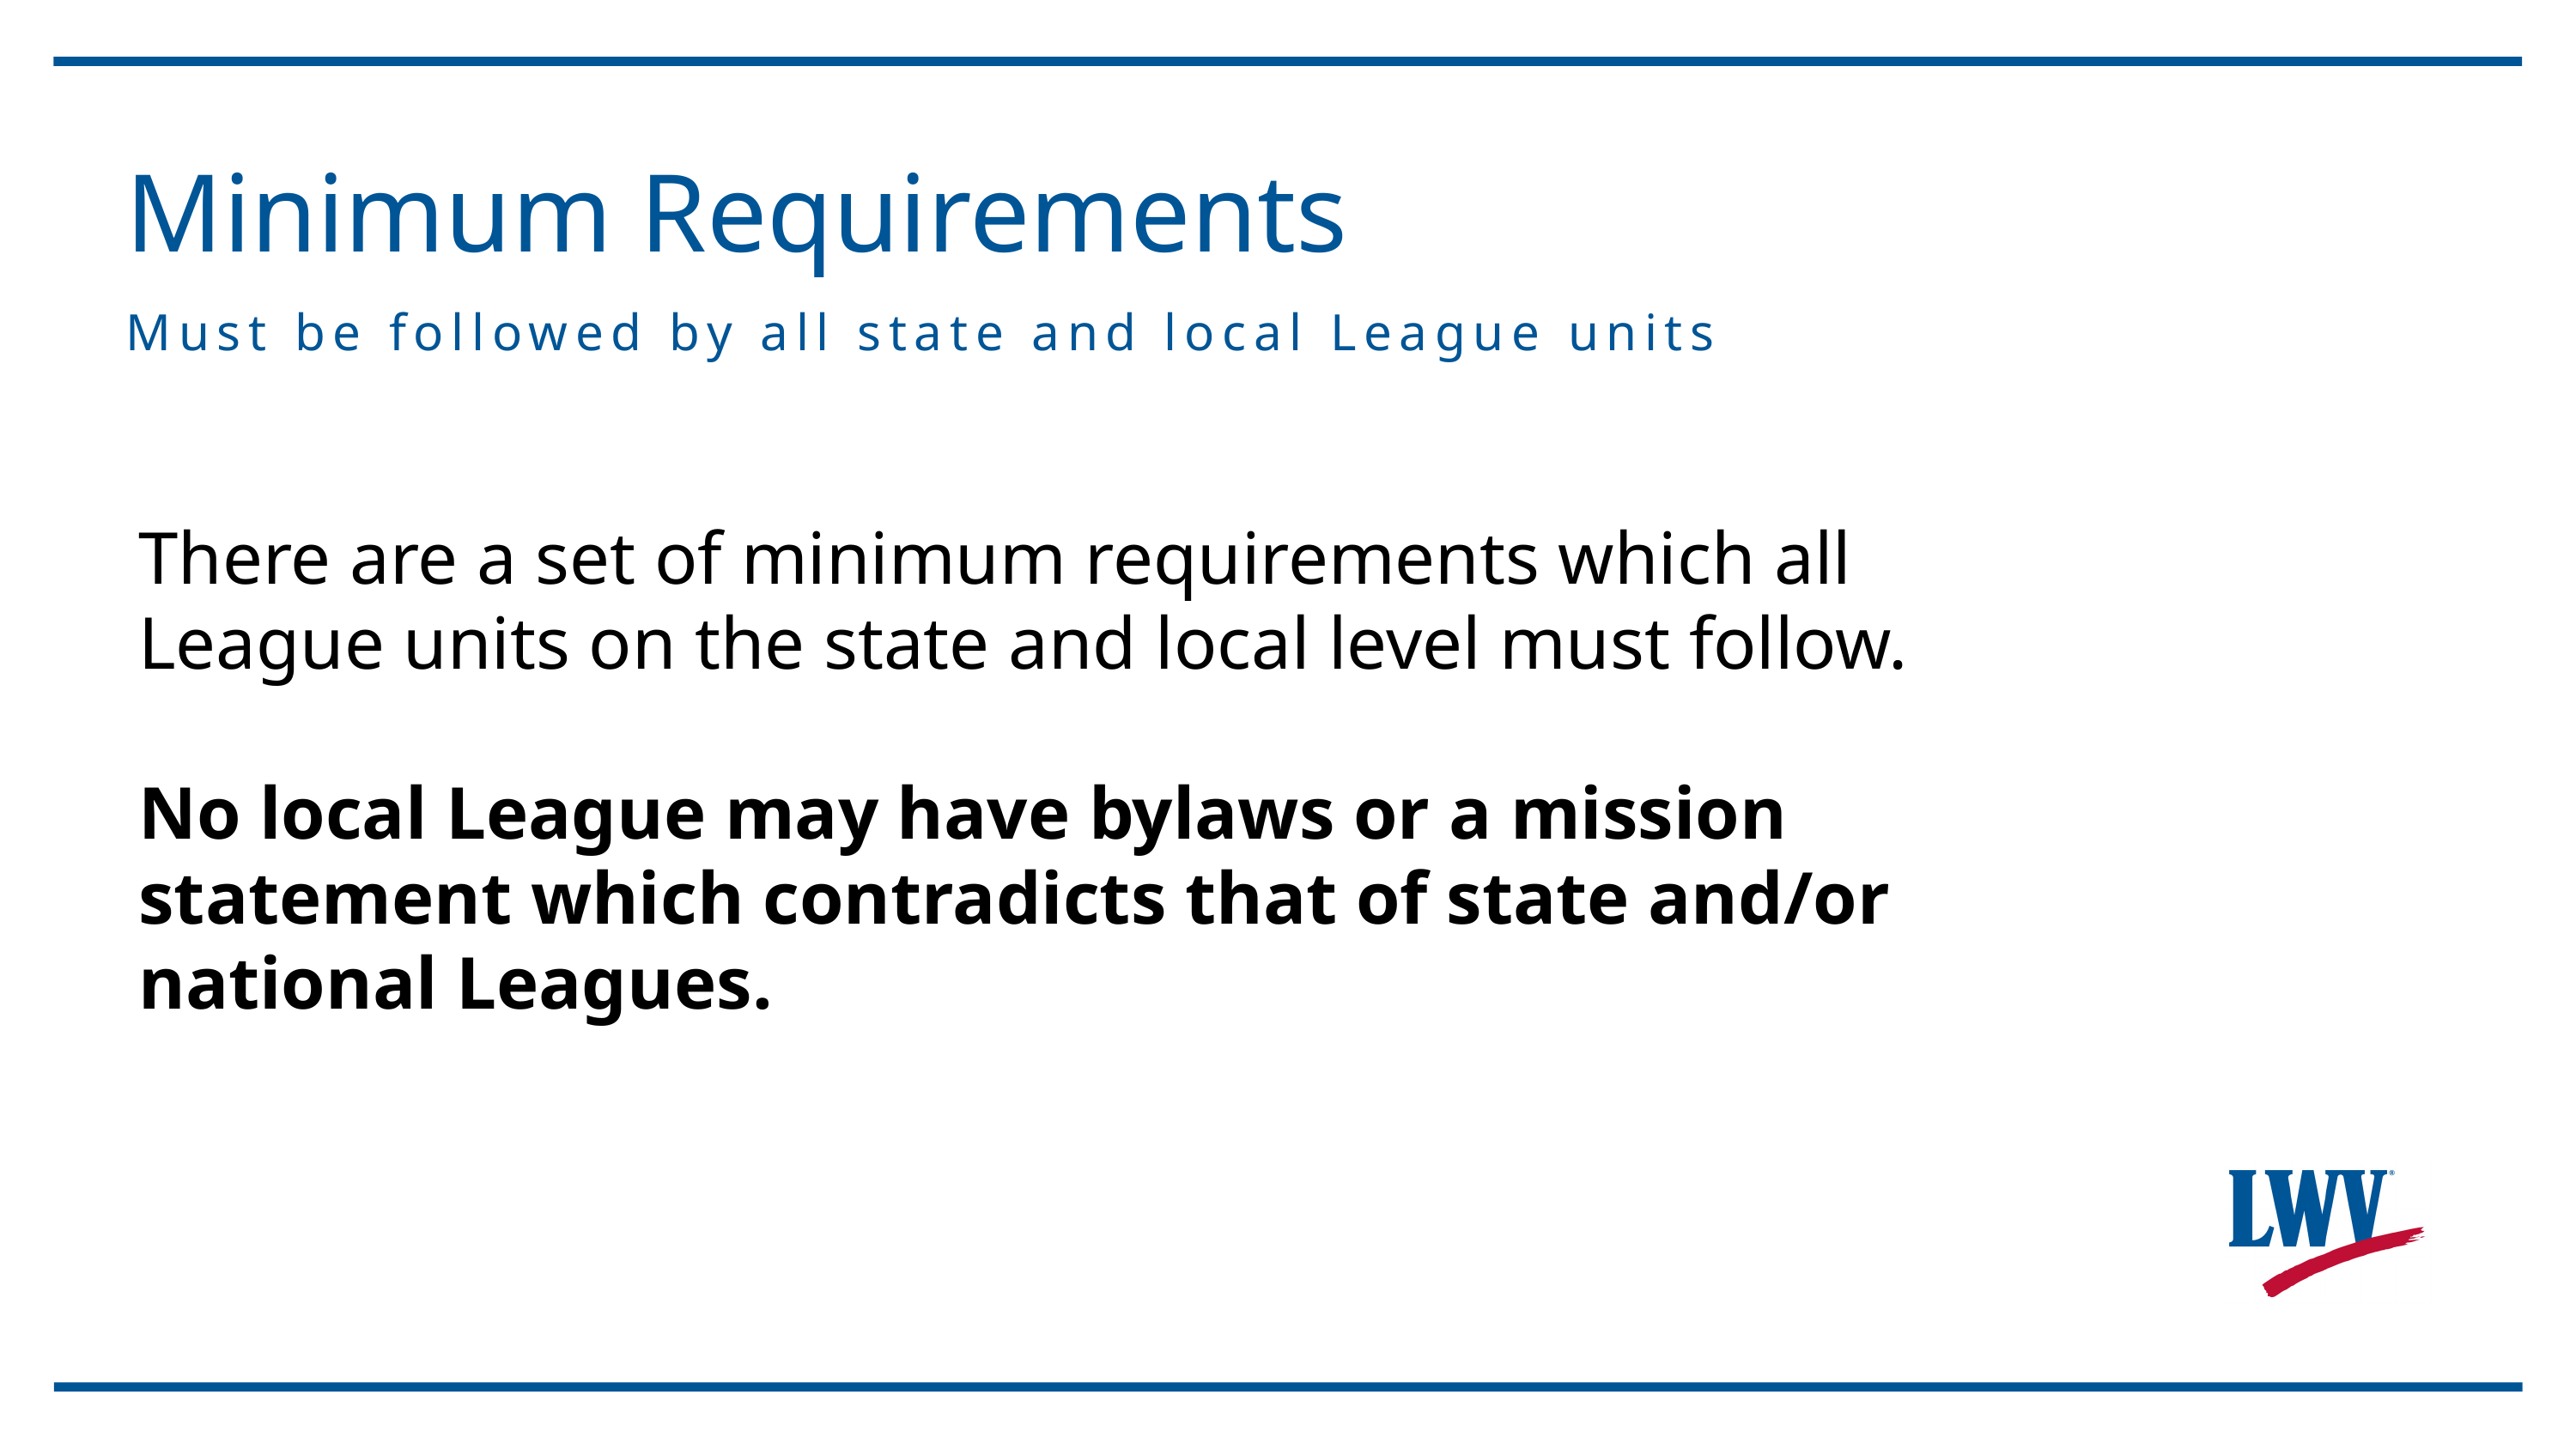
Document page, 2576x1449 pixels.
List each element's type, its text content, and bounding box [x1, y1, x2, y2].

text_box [125, 144, 1943, 361]
text_box There are a set of minimum requirements which all League units on the state and local level must follow. No local League may have bylaws or a mission statement which contradicts that of state and/or national Leagues. [125, 510, 2093, 1118]
text_box [53, 1382, 2523, 1392]
text_box [53, 57, 2523, 66]
picture [2219, 1161, 2432, 1304]
